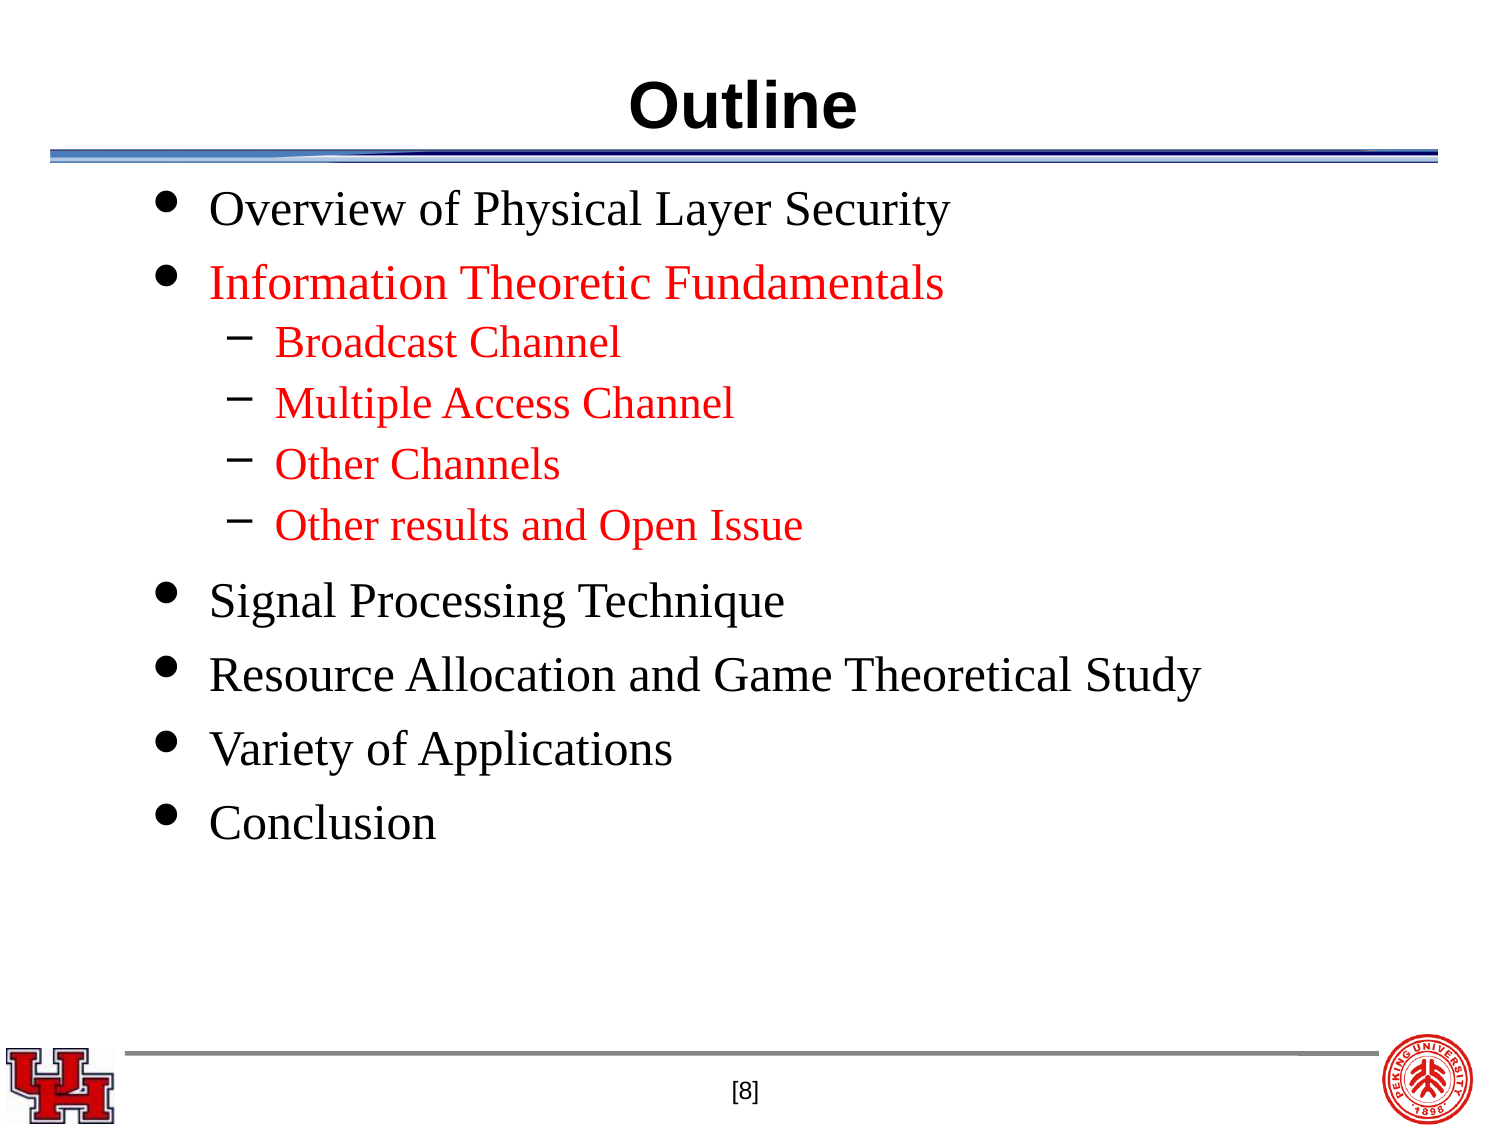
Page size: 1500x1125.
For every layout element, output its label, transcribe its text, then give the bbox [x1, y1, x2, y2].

slide_number [8] [674, 1062, 775, 1113]
picture [6, 1048, 115, 1124]
picture [1379, 1032, 1475, 1125]
list Overview of Physical Layer Security Information Theoretic Fundamentals Broadcast Channel Multiple Access Channel Other Channels Other results and Open Issue Signal Processing Technique Resource Allocation and Game Theoretical Study Variety of Applications Conclusion [137, 174, 1413, 1075]
picture [50, 149, 1438, 163]
title Outline [62, 54, 1426, 151]
